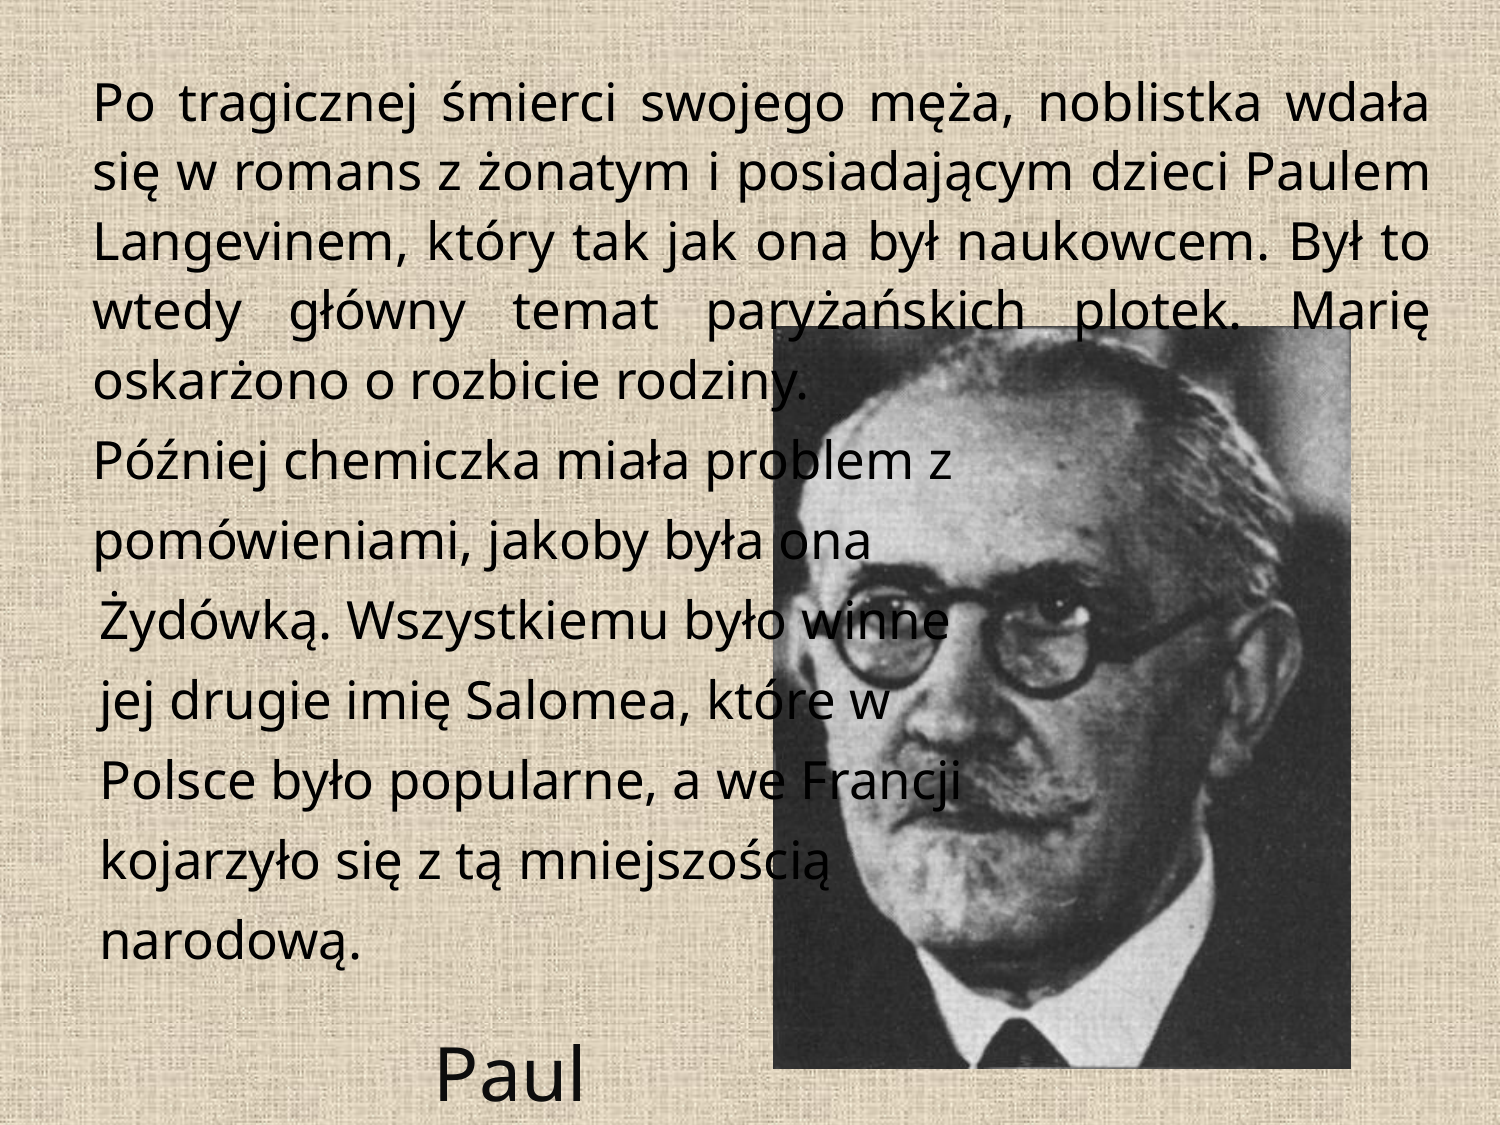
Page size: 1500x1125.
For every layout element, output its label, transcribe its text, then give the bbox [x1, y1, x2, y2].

picture [0, 0, 1500, 1125]
list Po tragicznej śmierci swojego męża, noblistka wdała się w romans z żonatym i posiadającym dzieci Paulem Langevinem, który tak jak ona był naukowcem. Był to wtedy główny temat paryżańskich plotek. Marię oskarżono o rozbicie rodziny. Później chemiczka miała problem z pomówieniami, jakoby była ona Żydówką. Wszystkiemu było winne jej drugie imię Salomea, które w Polsce było popularne, a we Francji kojarzyło się z tą mniejszością narodową. [29, 54, 1447, 1029]
text_box Paul Langevin [419, 1018, 880, 1125]
